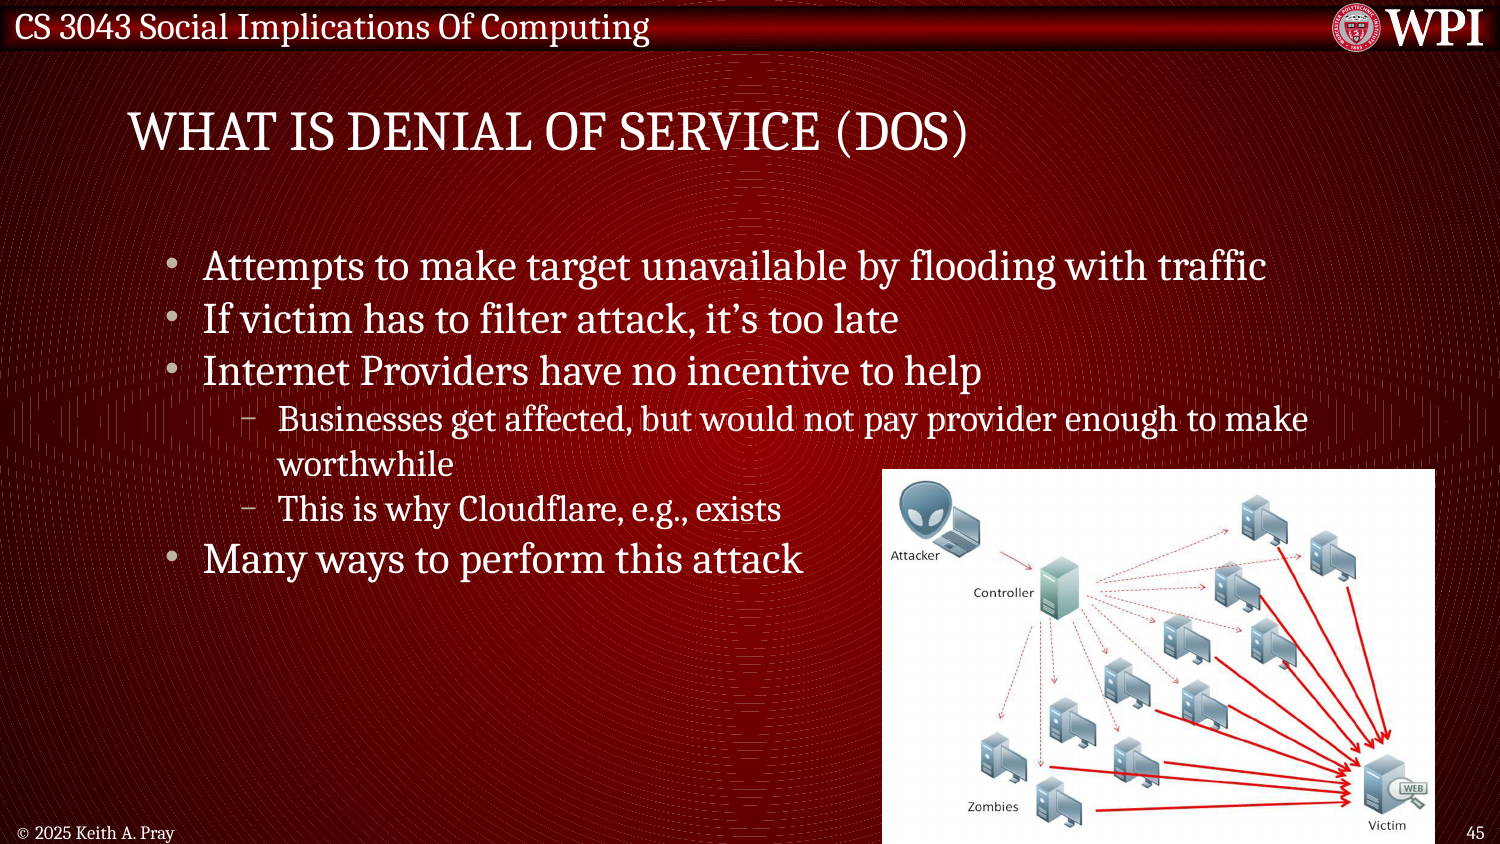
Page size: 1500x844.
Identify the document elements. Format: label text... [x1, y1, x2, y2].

picture [1332, 3, 1483, 52]
picture [882, 469, 1436, 844]
title What is Denial of Service (DoS) [112, 59, 1388, 210]
slide_number 45 [1445, 819, 1500, 844]
footer © 2025 Keith A. Pray [0, 819, 871, 844]
list Attempts to make target unavailable by flooding with traffic If victim has to filter attack, it’s too late Internet Providers have no incentive to help Businesses get affected, but would not pay provider enough to make worthwhile This is why Cloudflare, e.g., exists Many ways to perform this attack [112, 221, 1388, 772]
